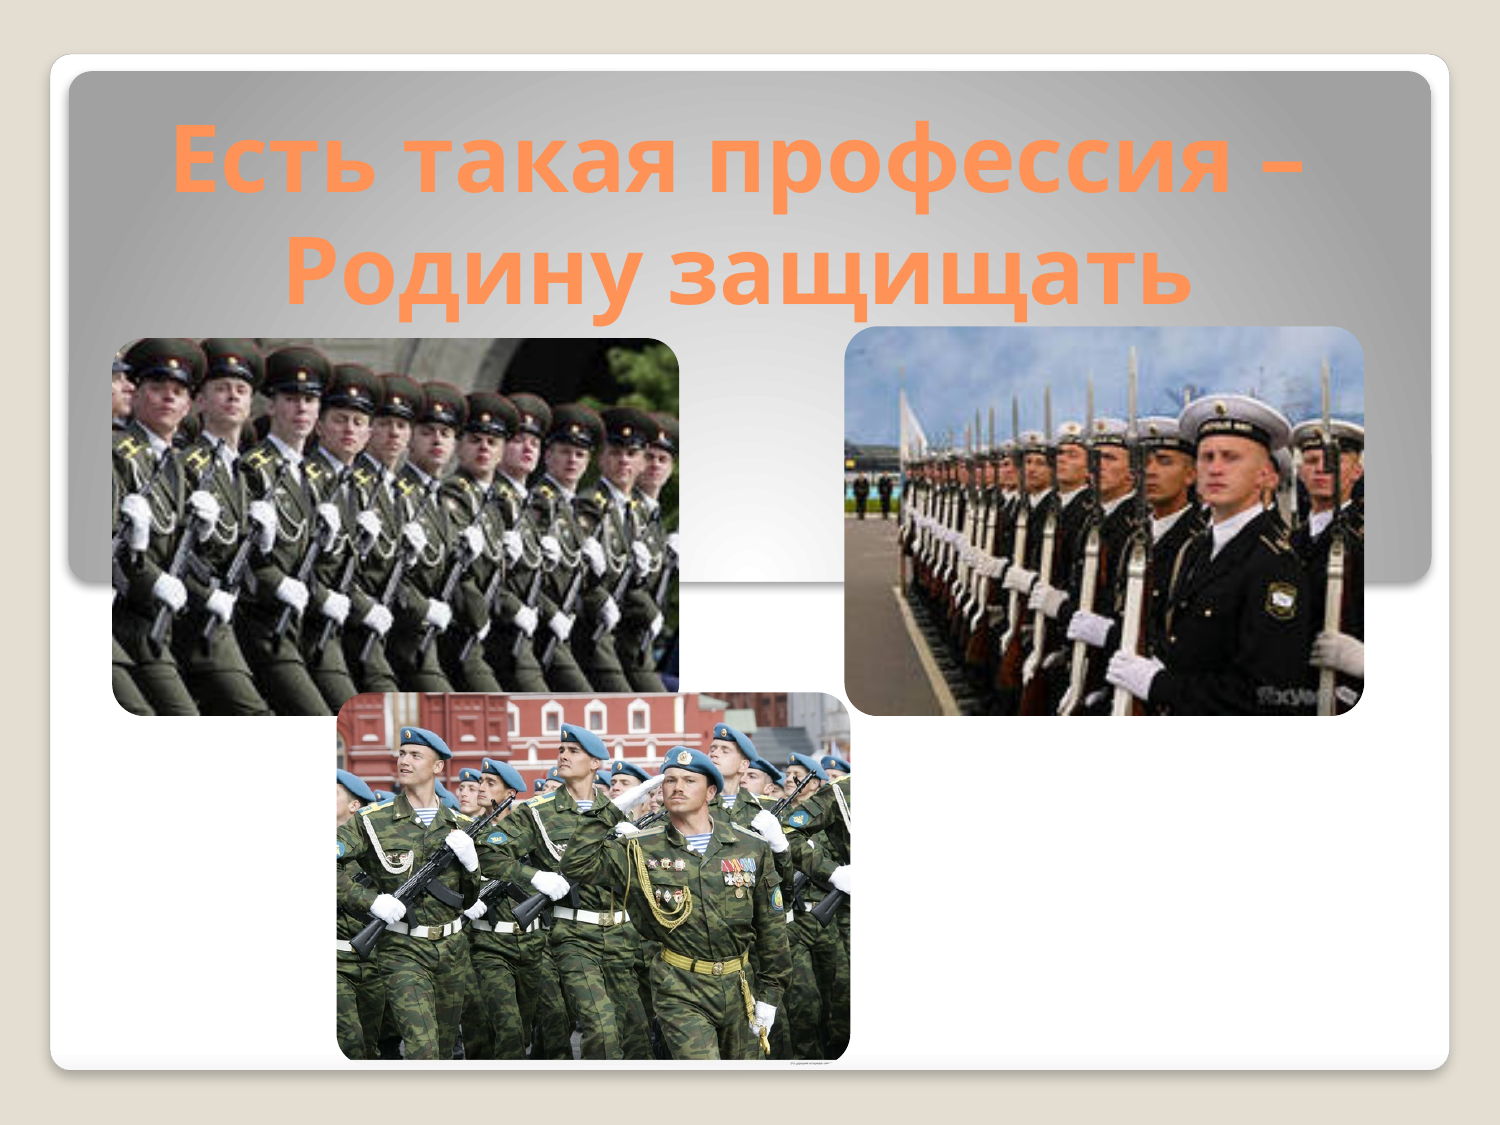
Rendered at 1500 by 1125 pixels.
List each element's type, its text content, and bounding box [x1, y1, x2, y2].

picture [111, 326, 1365, 1066]
title Есть такая профессия – Родину защищать [100, 78, 1376, 331]
